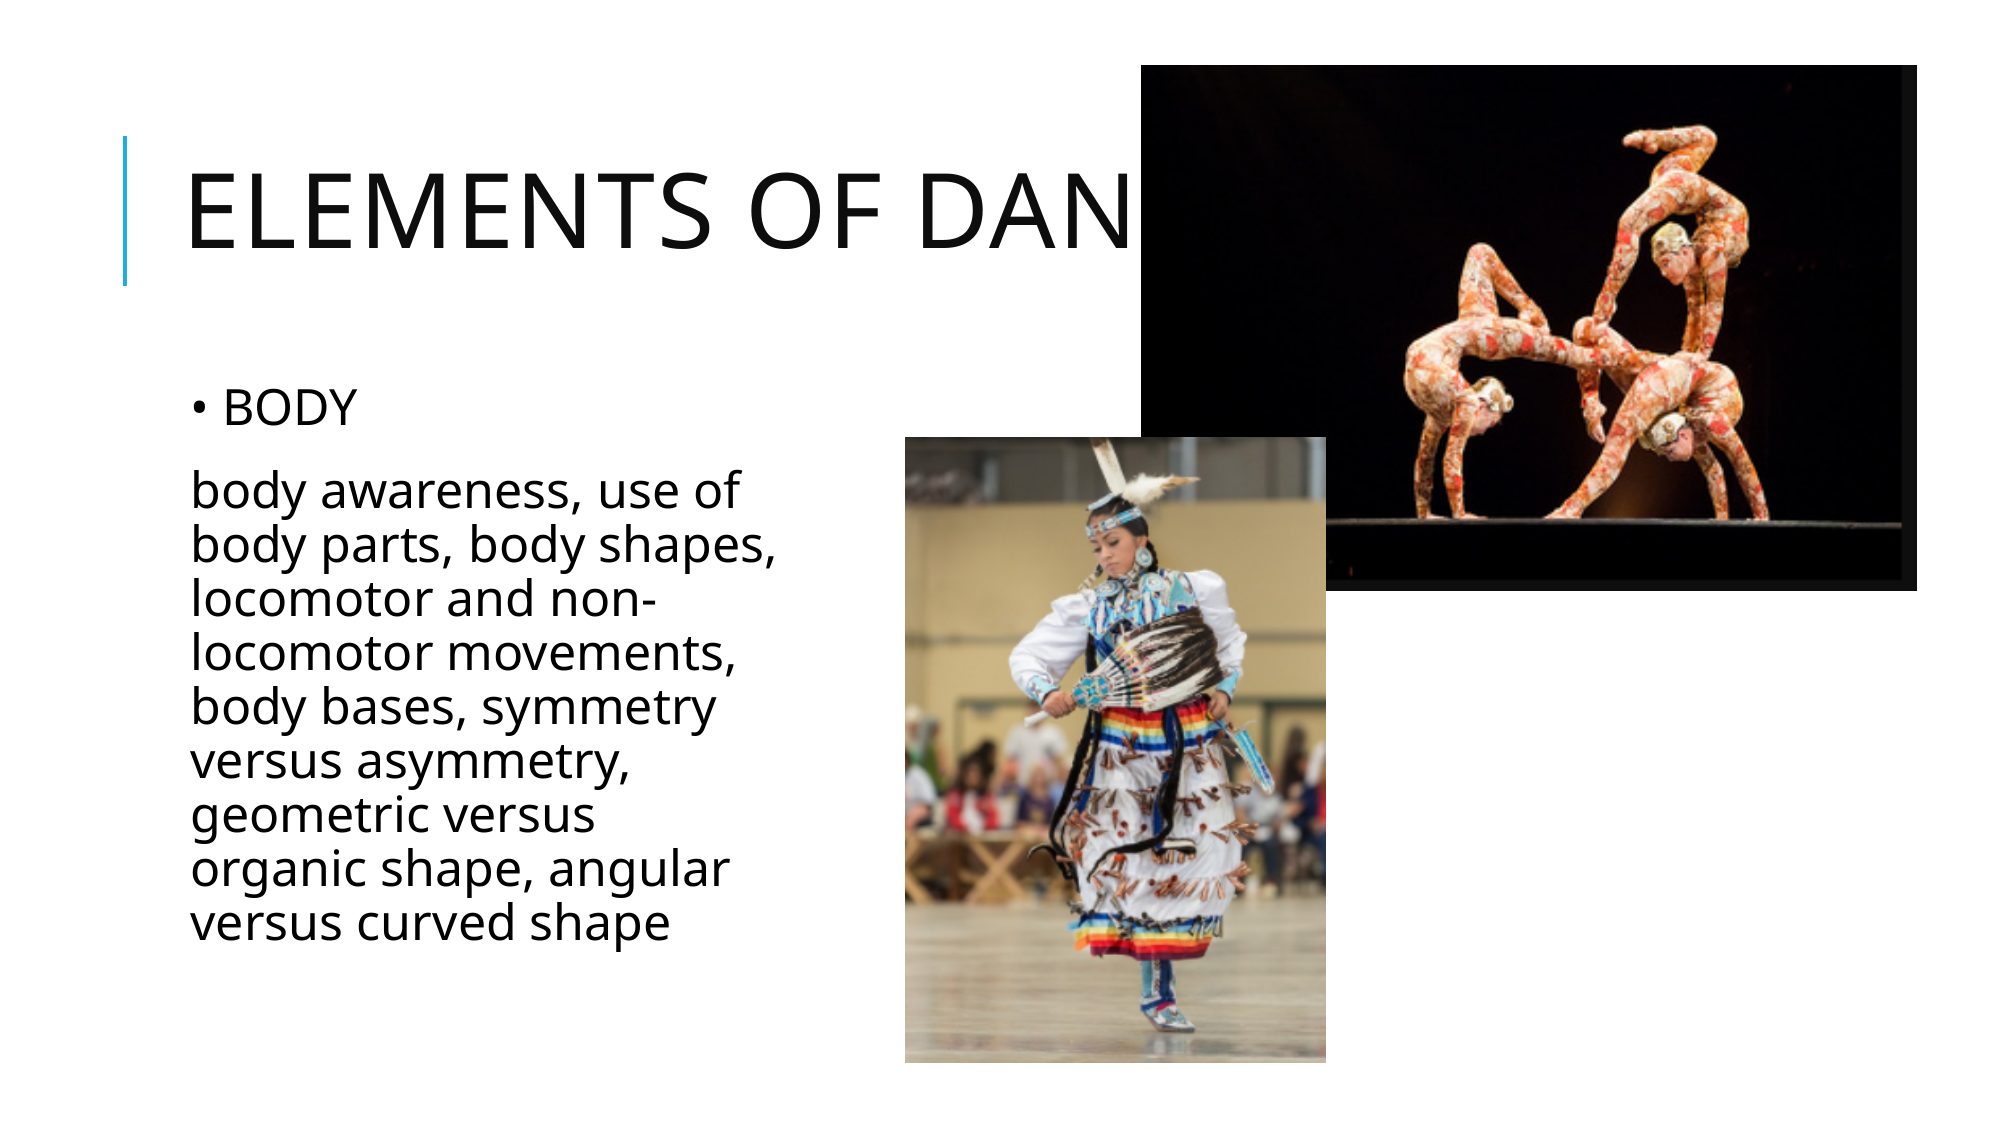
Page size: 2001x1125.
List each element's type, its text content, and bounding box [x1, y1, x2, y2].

picture [905, 64, 1917, 1063]
title Elements of Dance [168, 96, 1133, 342]
list • BODY body awareness, use of body parts, body shapes, locomotor and non-locomotor movements, body bases, symmetry versus asymmetry, geometric versus organic shape, angular versus curved shape [168, 375, 792, 958]
